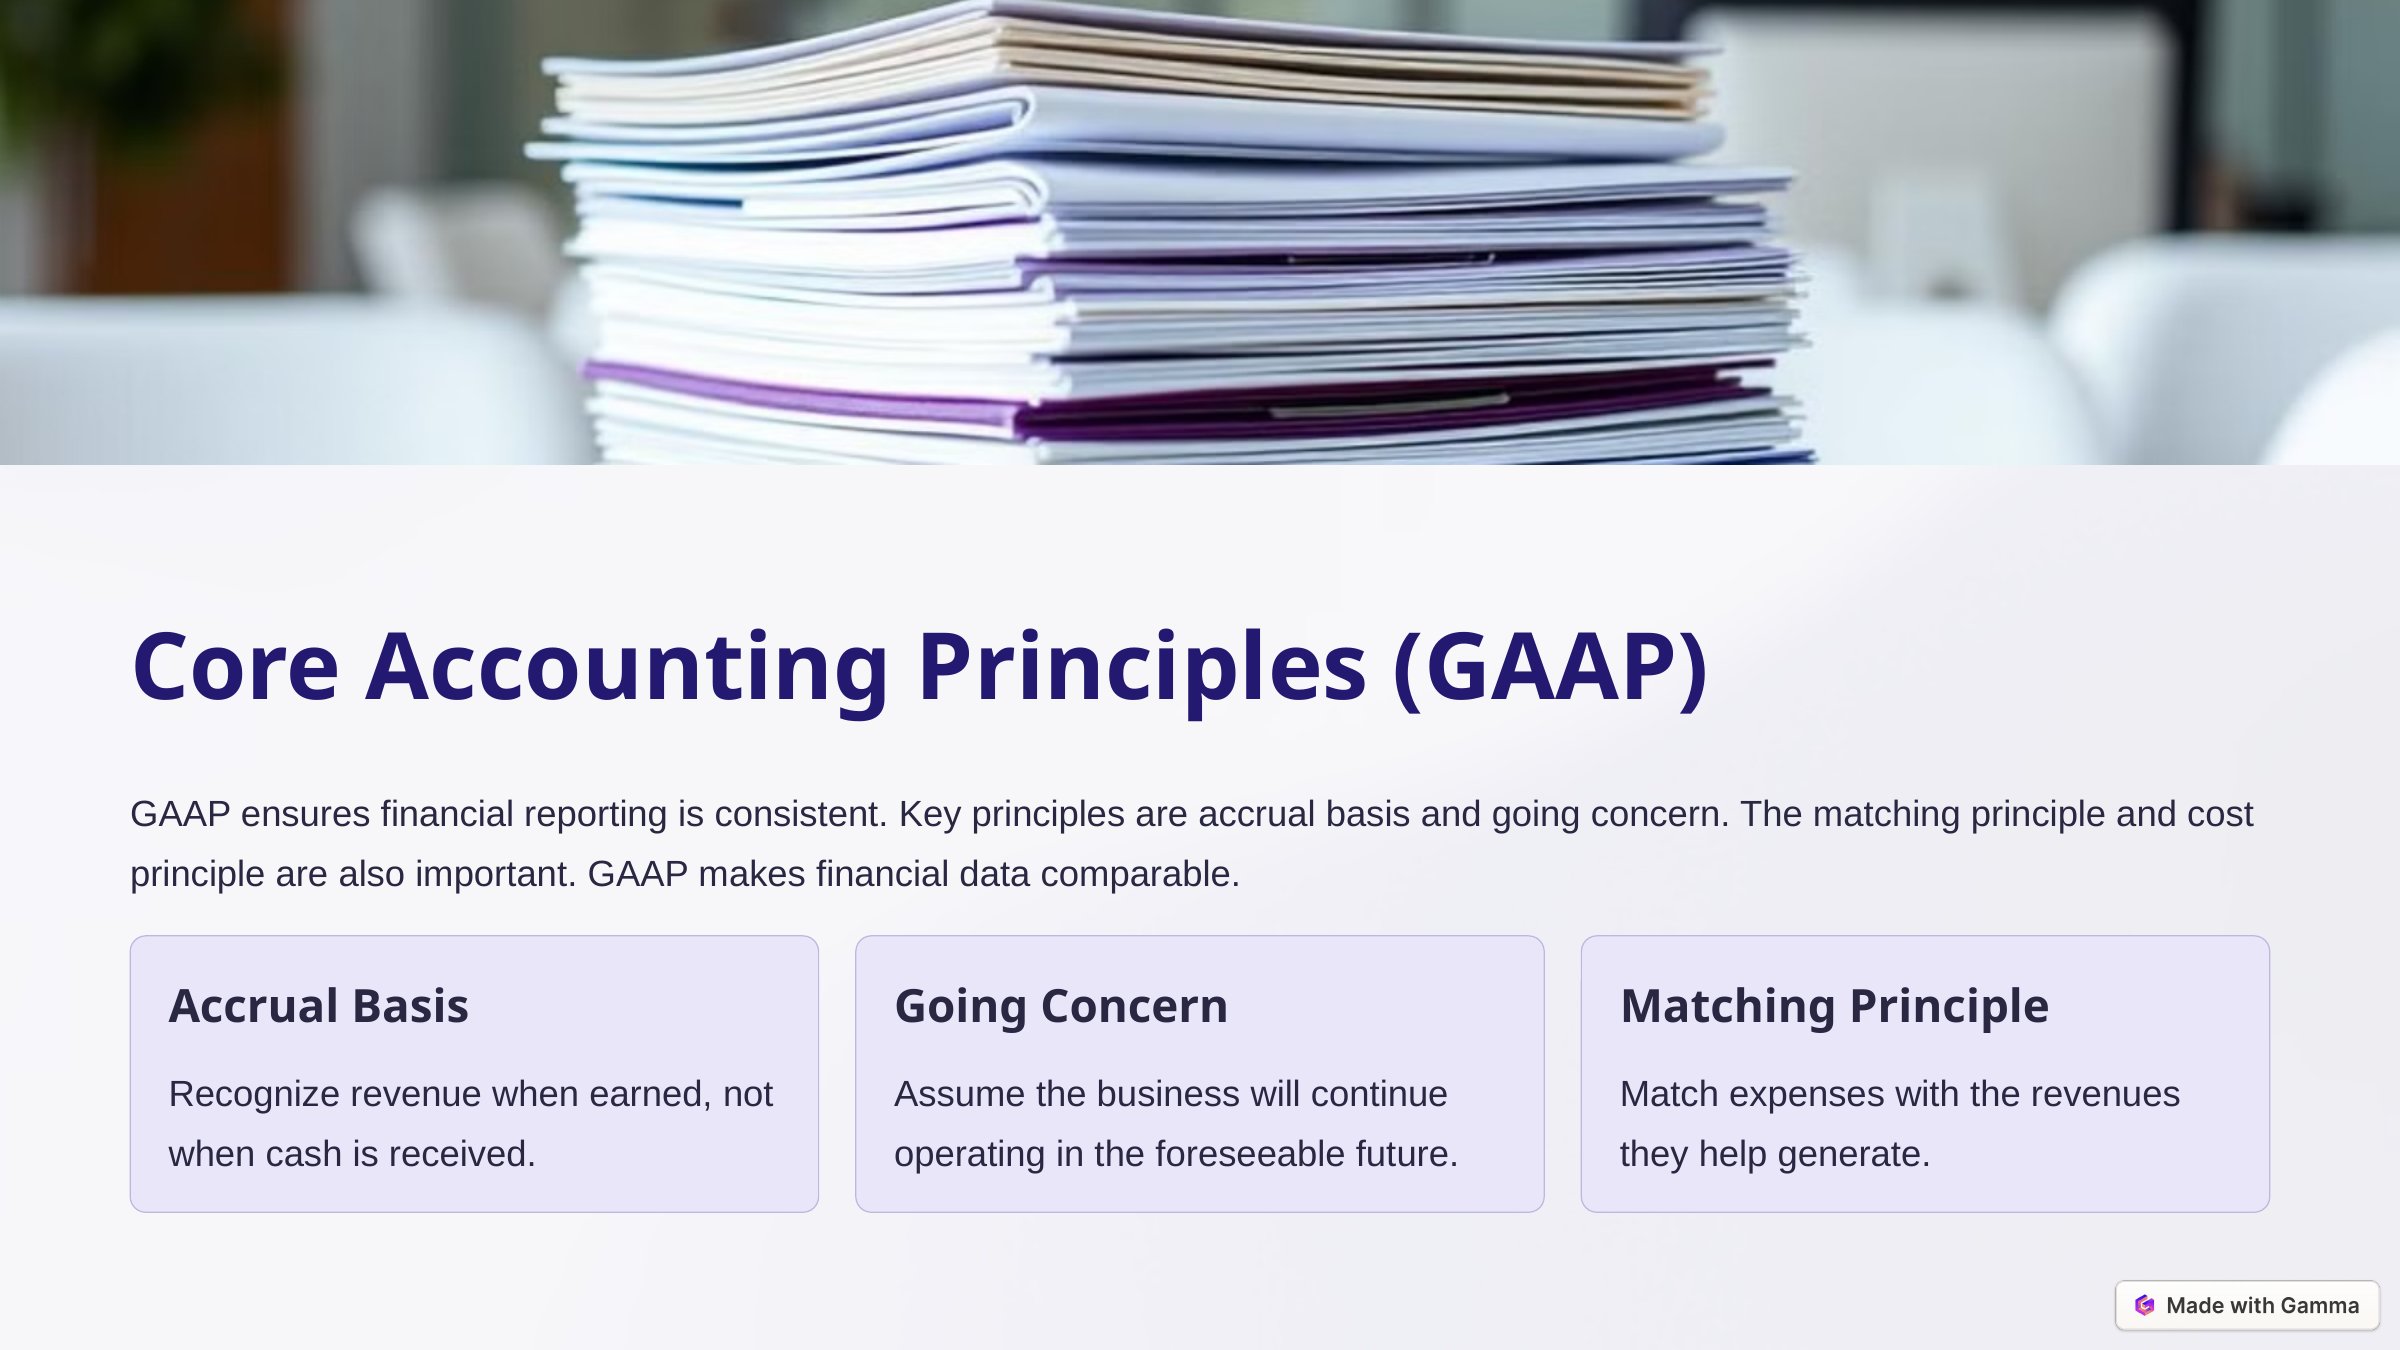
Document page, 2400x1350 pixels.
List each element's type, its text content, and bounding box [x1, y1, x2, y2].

text_box [855, 935, 1545, 1213]
text_box Match expenses with the revenues they help generate. [1619, 1054, 2232, 1174]
text_box Matching Principle [1619, 974, 2085, 1033]
text_box GAAP ensures financial reporting is consistent. Key principles are accrual basis and going concern. The matching principle and cost principle are also important. GAAP makes financial data comparable. [130, 774, 2270, 894]
text_box Going Concern [894, 974, 1360, 1033]
text_box Accrual Basis [168, 974, 634, 1033]
text_box Assume the business will continue operating in the foreseeable future. [894, 1054, 1506, 1174]
text_box Recognize revenue when earned, not when cash is received. [168, 1054, 781, 1174]
text_box [130, 935, 819, 1213]
text_box [1581, 935, 2270, 1213]
text_box Core Accounting Principles (GAAP) [130, 602, 1628, 720]
picture [0, 0, 2400, 466]
picture [2106, 1271, 2389, 1339]
